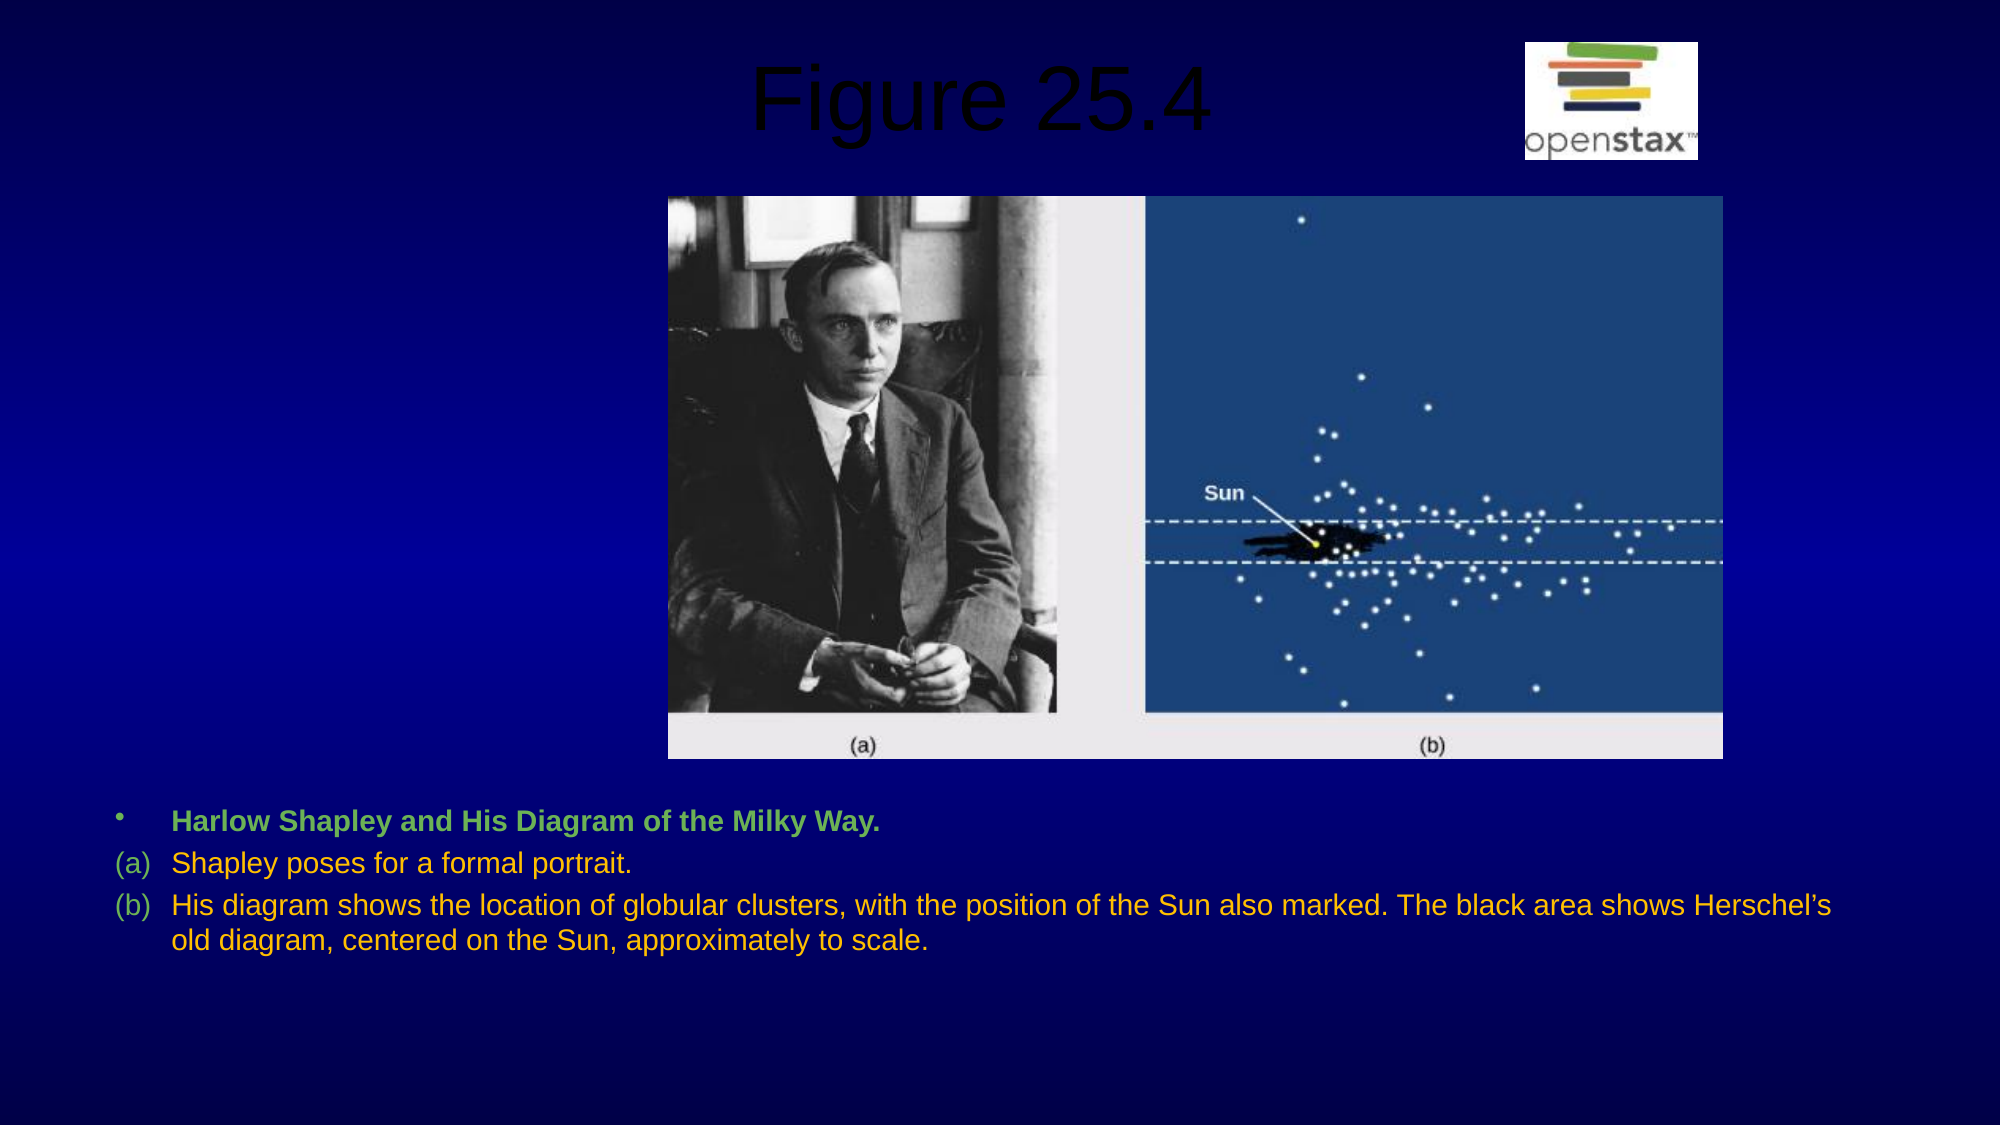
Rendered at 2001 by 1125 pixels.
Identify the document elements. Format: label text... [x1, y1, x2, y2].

title Figure 25.4 [99, 39, 1864, 148]
list Harlow Shapley and His Diagram of the Milky Way. Shapley poses for a formal portrait. His diagram shows the location of globular clusters, with the position of the Sun also marked. The black area shows Herschel’s old diagram, centered on the Sun, approximately to scale. [99, 794, 1864, 986]
picture [527, 195, 1864, 759]
picture [1524, 42, 1698, 161]
